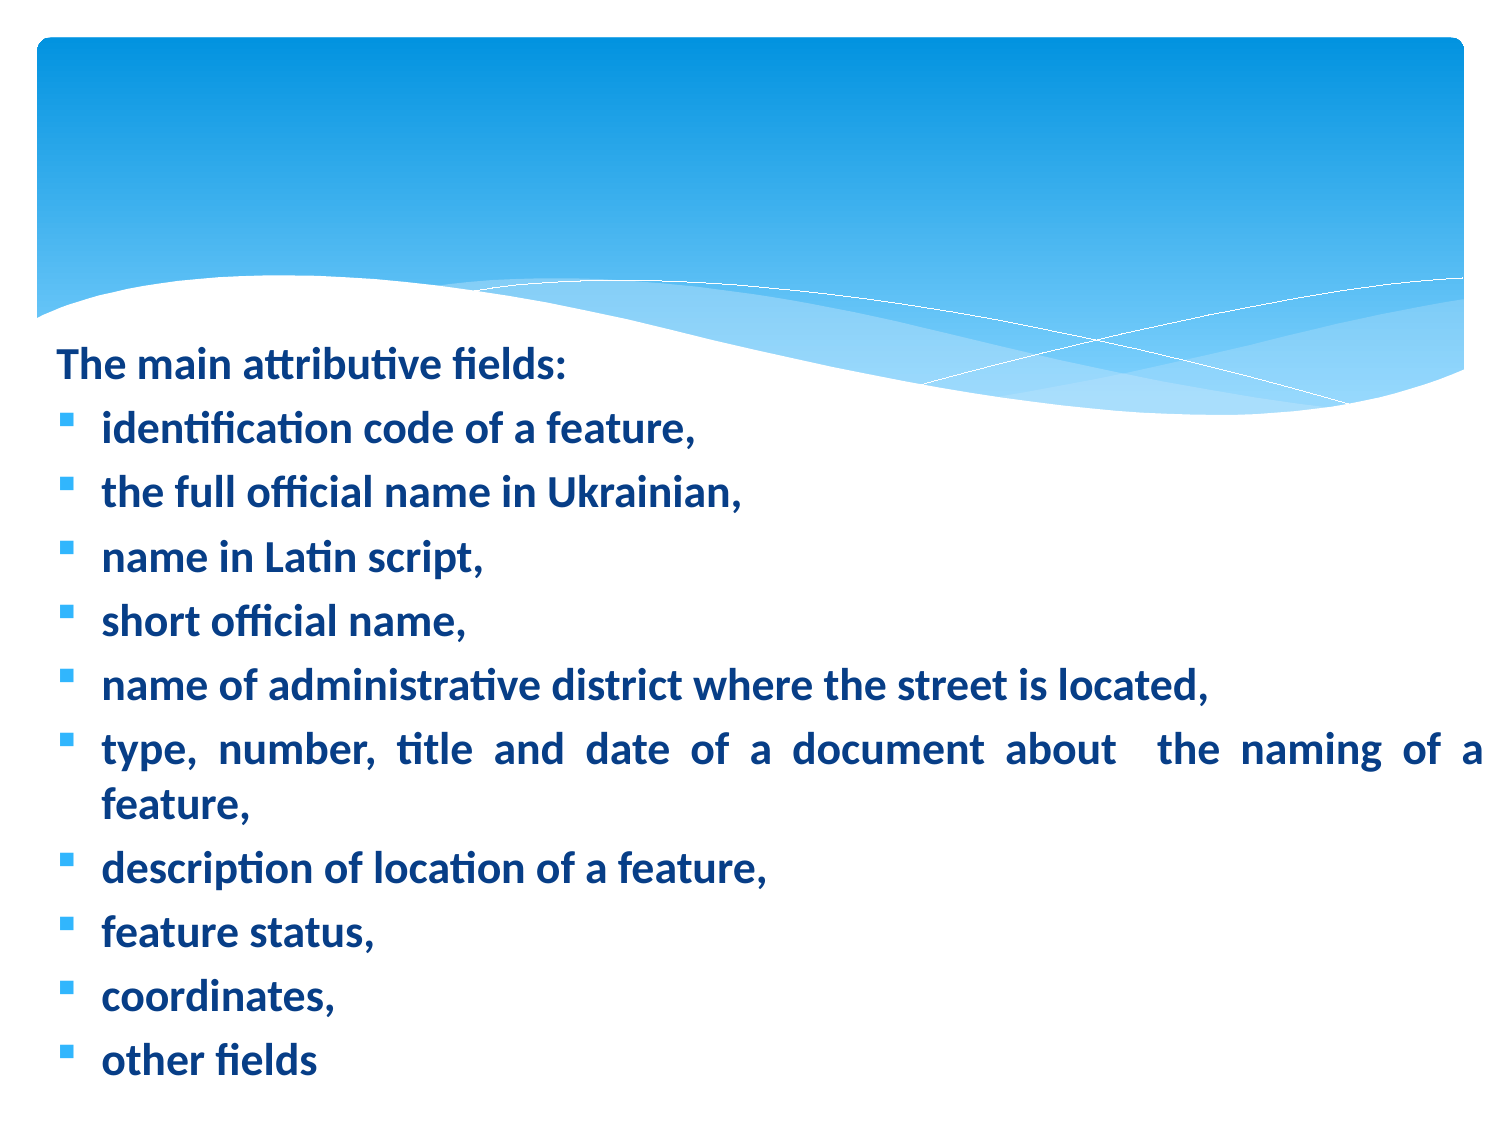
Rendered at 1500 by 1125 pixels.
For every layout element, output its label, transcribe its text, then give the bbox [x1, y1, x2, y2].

list The main attributive fields: identification code of a feature, the full official name in Ukrainian, name in Latin script, short official name, name of administrative district where the street is located, type, number, title and date of a document about the naming of a feature, description of location of a feature, feature status, coordinates, other fields [41, 326, 1500, 1125]
